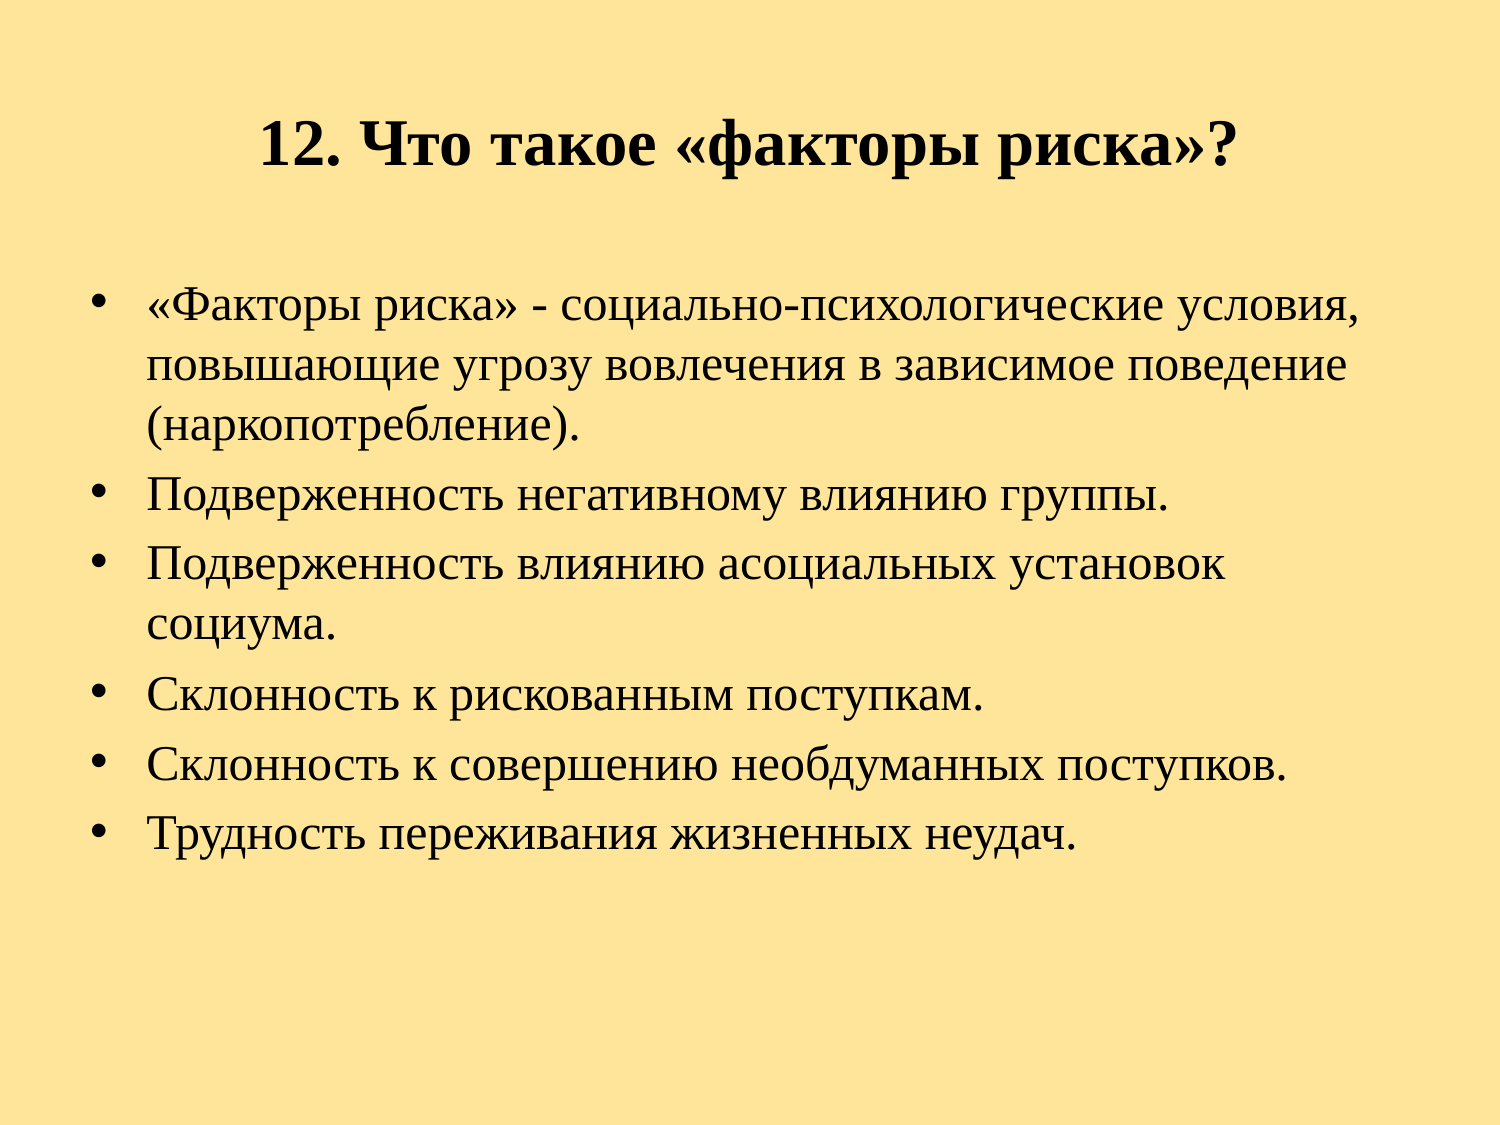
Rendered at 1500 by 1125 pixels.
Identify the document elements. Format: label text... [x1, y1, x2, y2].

list «Факторы риска» - социально-психологические условия, повышающие угрозу вовлечения в зависимое поведение (наркопотребление). Подверженность негативному влиянию группы. Подверженность влиянию асоциальных установок социума. Склонность к рискованным поступкам. Склонность к совершению необдуманных поступков. Трудность переживания жизненных неудач. [75, 262, 1425, 1005]
title 12. Что такое «факторы риска»? [75, 45, 1425, 233]
